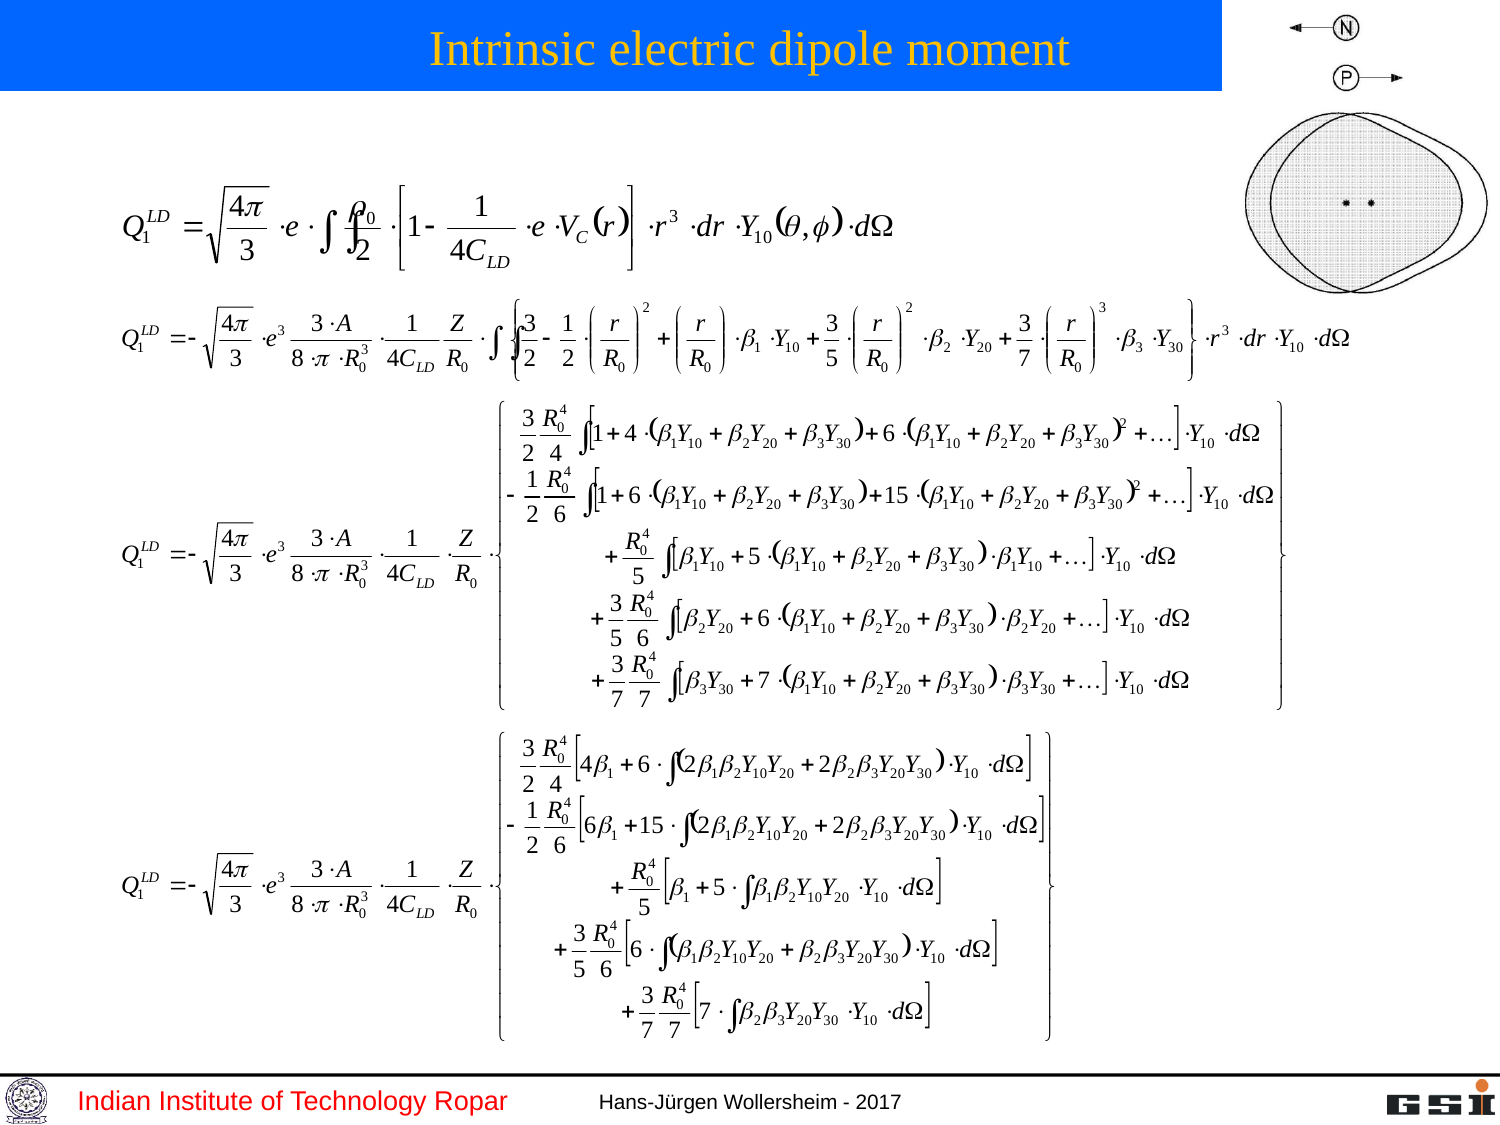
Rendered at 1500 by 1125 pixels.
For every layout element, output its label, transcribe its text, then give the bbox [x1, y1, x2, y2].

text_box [117, 395, 1293, 717]
picture [5, 1077, 47, 1124]
picture [1222, 0, 1500, 310]
title Intrinsic electric dipole moment [0, 0, 1220, 91]
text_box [117, 178, 899, 278]
picture [1387, 1079, 1495, 1115]
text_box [117, 294, 1355, 387]
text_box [117, 726, 1060, 1048]
